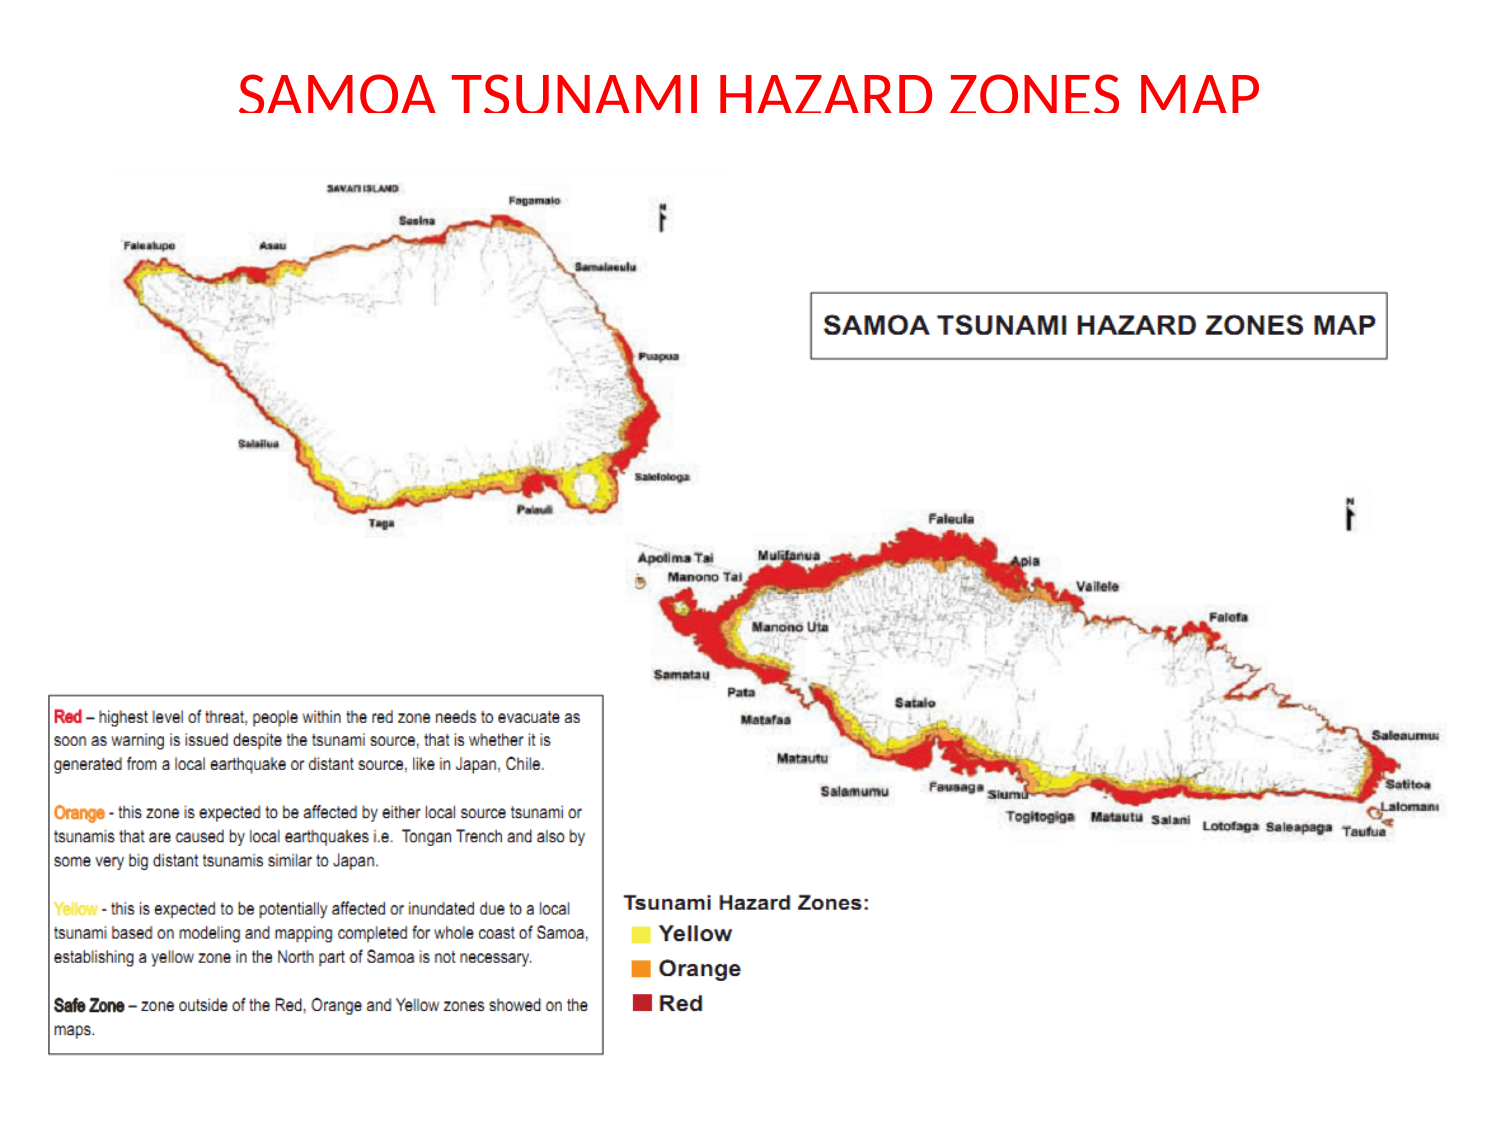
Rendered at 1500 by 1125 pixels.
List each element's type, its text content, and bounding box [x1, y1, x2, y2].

picture [37, 113, 1463, 1069]
title SAMOA TSUNAMI HAZARD ZONES MAP [74, 44, 1426, 111]
